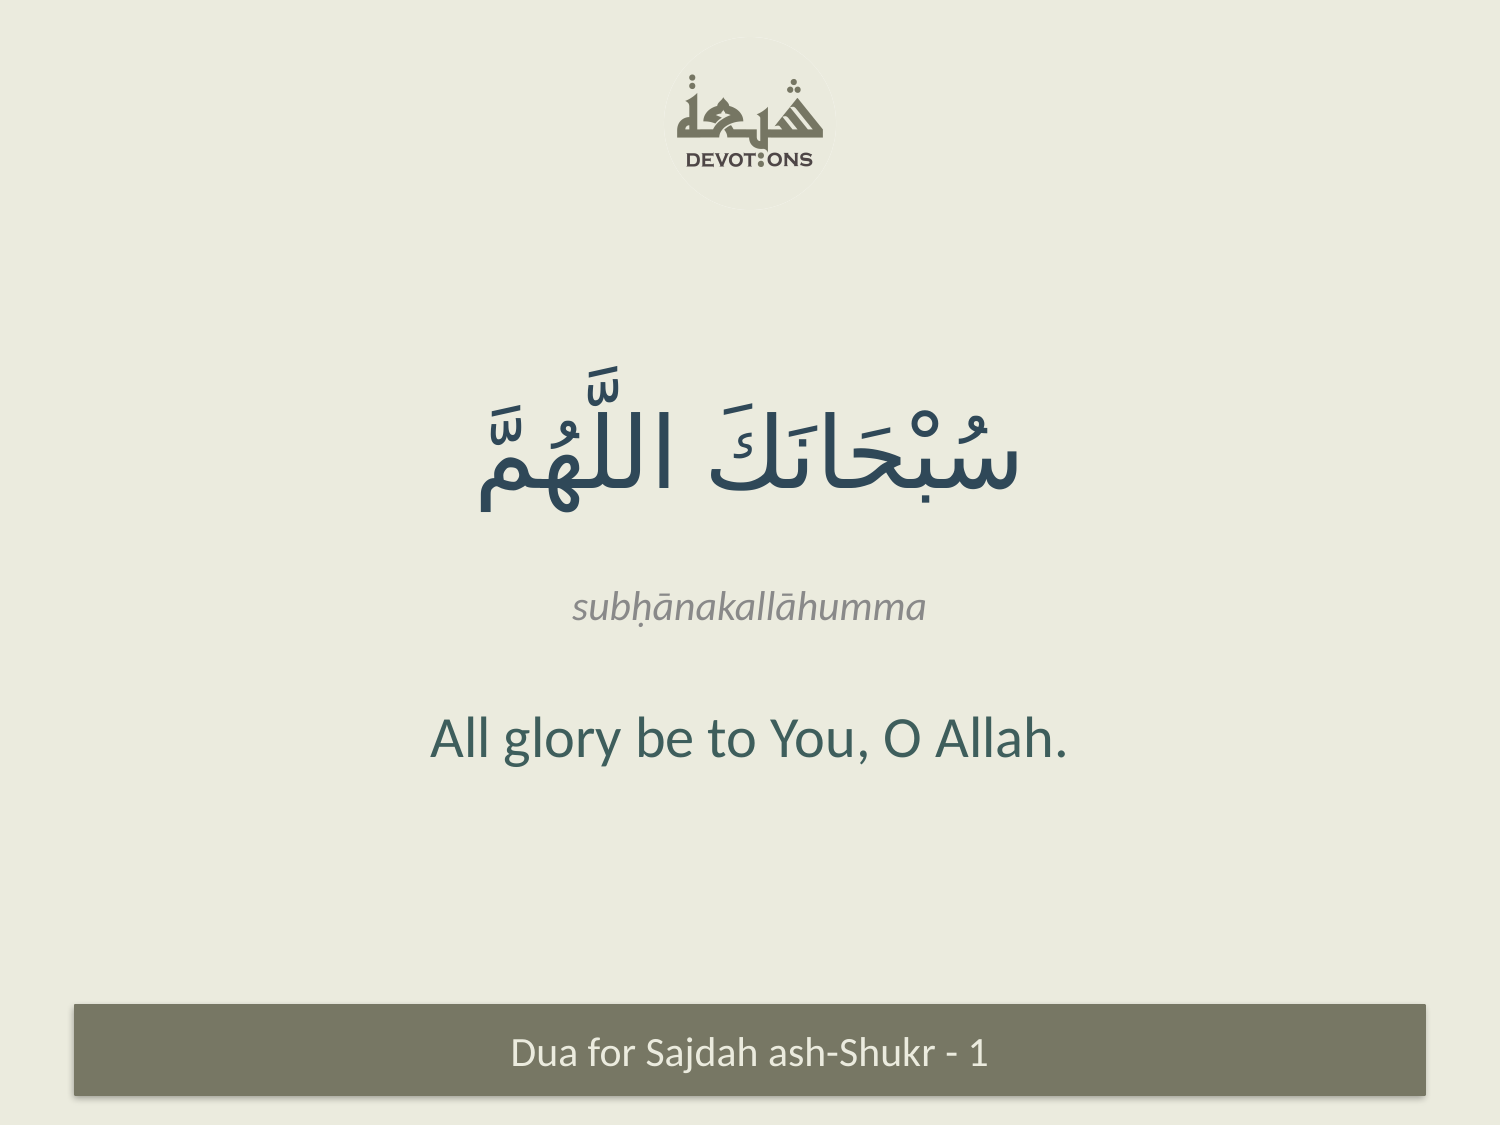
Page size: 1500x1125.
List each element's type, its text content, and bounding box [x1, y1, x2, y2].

text_box [74, 1004, 1426, 1096]
picture [656, 29, 844, 218]
text_box سُبْحَانَكَ اللَّهُمَّ subḥānakallāhumma All glory be to You, O Allah. [74, 381, 1425, 776]
text_box Dua for Sajdah ash-Shukr - 1 [495, 1017, 1005, 1083]
